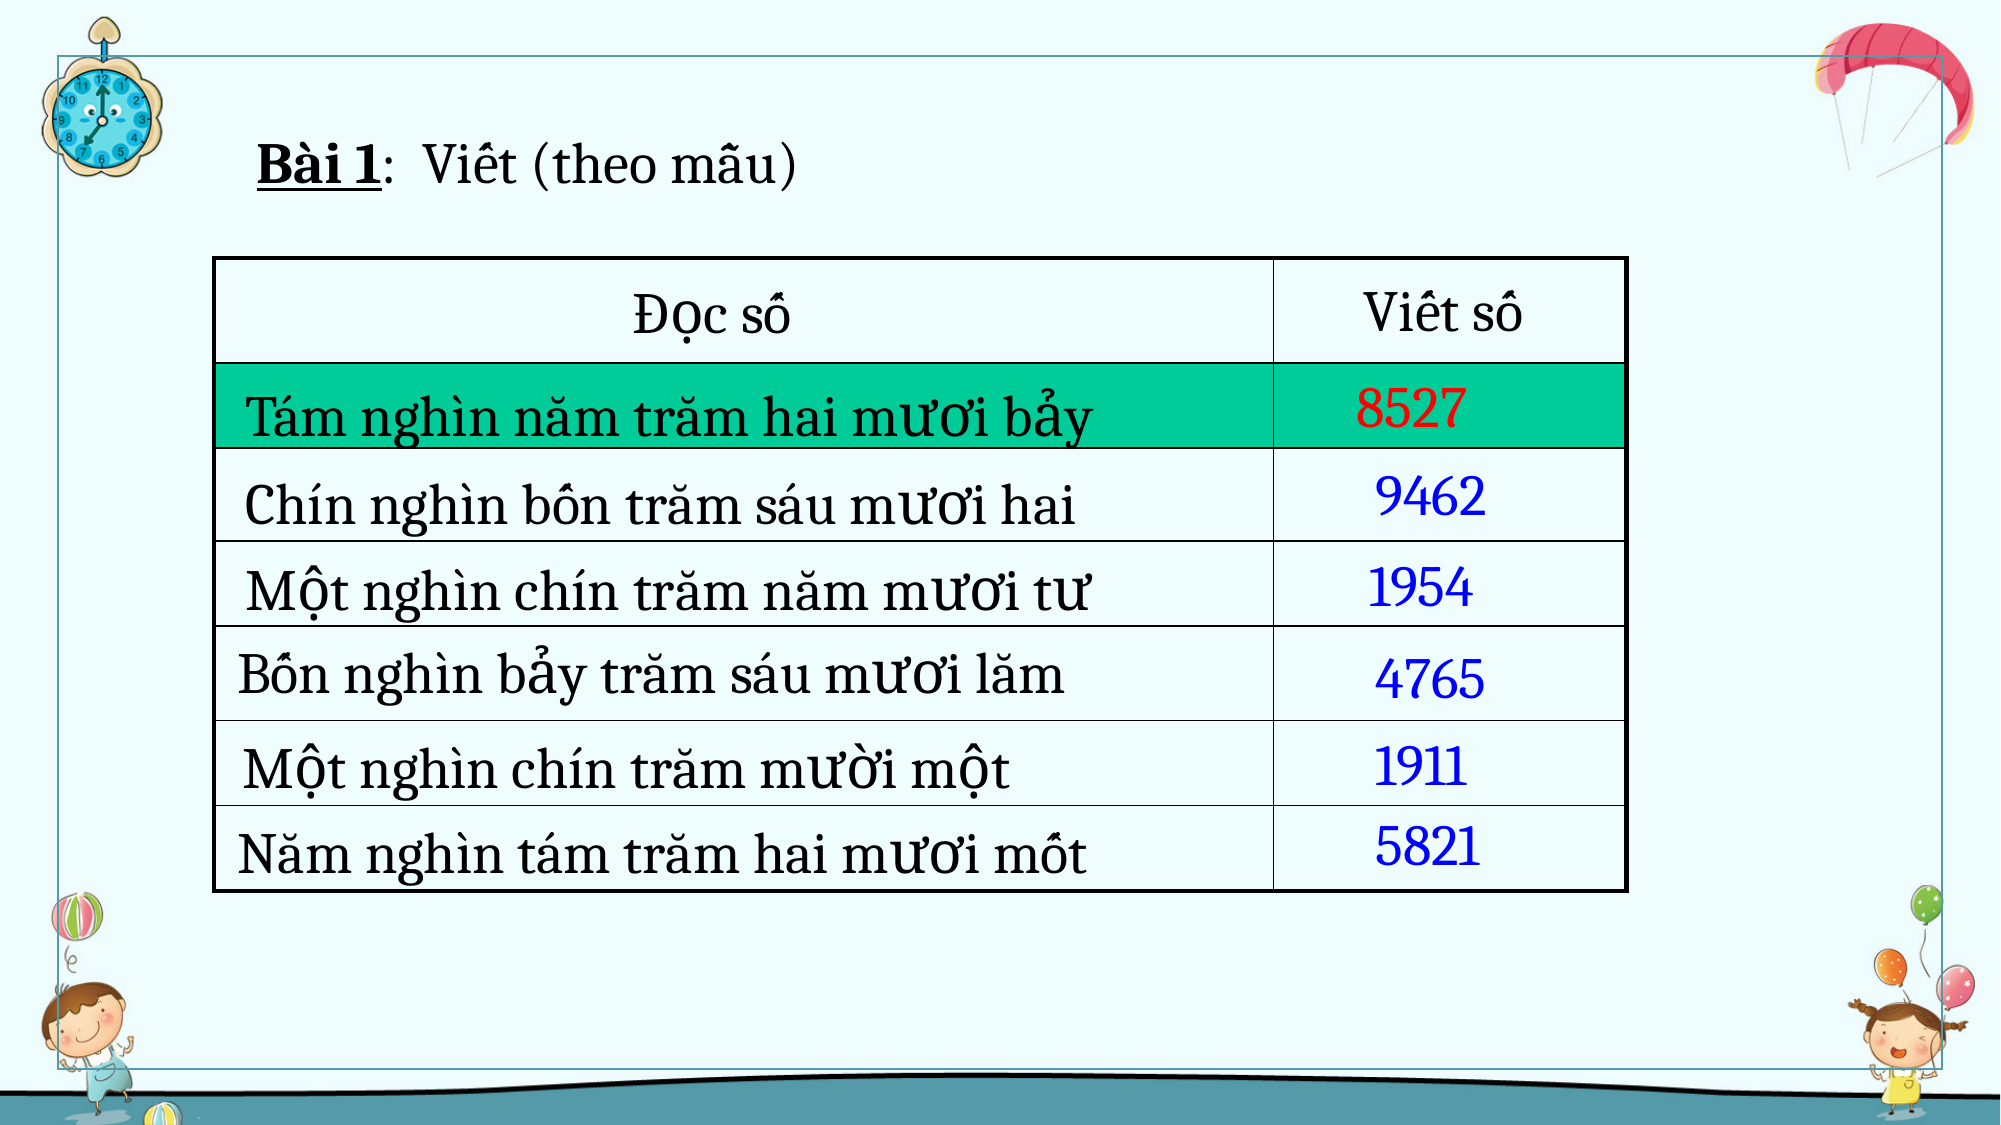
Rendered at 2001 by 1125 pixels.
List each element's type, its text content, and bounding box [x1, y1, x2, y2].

text_box 1954 [1354, 540, 1544, 626]
text_box Năm nghìn tám trăm hai mươi mốt [222, 807, 1166, 893]
text_box Đọc số [522, 268, 902, 353]
text_box Viết số [1284, 265, 1603, 350]
text_box Tám nghìn năm trăm hai mươi bảy [230, 370, 1167, 456]
text_box 1911 [1360, 719, 1544, 800]
text_box 9462 [1360, 450, 1551, 535]
table_cell [216, 542, 1273, 625]
table_header [216, 260, 1273, 362]
table_cell [1274, 449, 1624, 540]
table_cell [216, 449, 1273, 540]
text_box Bốn nghìn bảy trăm sáu mươi lăm [222, 627, 1142, 713]
text_box [57, 55, 1943, 1070]
text_box Bài 1: Viết (theo mẫu) [242, 118, 955, 203]
table_cell [1274, 721, 1360, 805]
picture [0, 0, 2001, 1125]
table_cell [1274, 364, 1342, 447]
table_cell [1274, 806, 1624, 889]
text_box Một nghìn chín trăm năm mươi tư [230, 545, 1155, 630]
table_cell [1544, 542, 1624, 625]
text_box 4765 [1360, 632, 1544, 718]
text_box 5821 [1360, 800, 1564, 885]
text_box Chín nghìn bốn trăm sáu mươi hai [230, 458, 1156, 544]
table_cell [216, 627, 1273, 720]
table_cell [1544, 721, 1624, 805]
table_cell [216, 721, 1273, 805]
table_cell [216, 806, 227, 889]
table_cell [1545, 364, 1624, 447]
table_cell [1069, 806, 1273, 889]
text_box 8527 [1342, 362, 1545, 447]
table_cell [1274, 627, 1624, 720]
table_cell [216, 364, 1273, 447]
table_cell [1274, 542, 1354, 625]
text_box Một nghìn chín trăm mười một [227, 722, 1069, 807]
table_header [1274, 260, 1624, 362]
